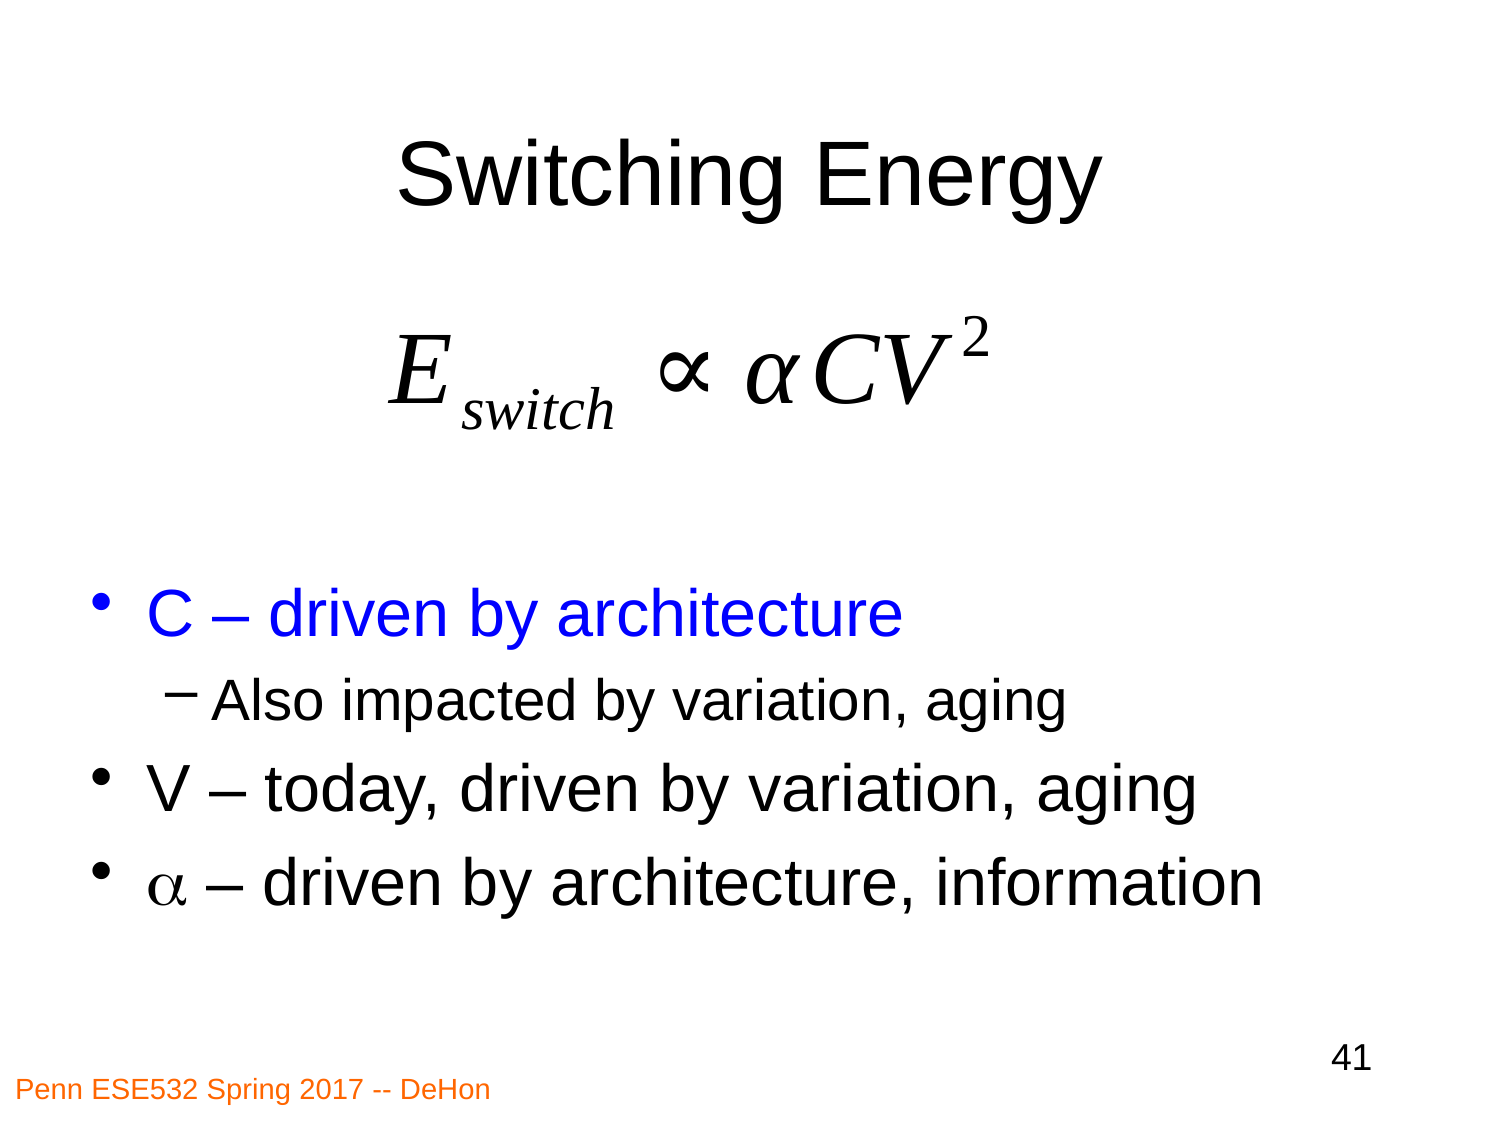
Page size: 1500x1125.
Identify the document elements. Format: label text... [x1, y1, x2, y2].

slide_number 41 [1074, 1024, 1388, 1101]
list C – driven by architecture Also impacted by variation, aging V – today, driven by variation, aging a – driven by architecture, information [74, 562, 1500, 1013]
slide_number Penn ESE532 Spring 2017 -- DeHon [0, 1062, 613, 1125]
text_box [367, 299, 1000, 439]
title Switching Energy [112, 74, 1388, 263]
